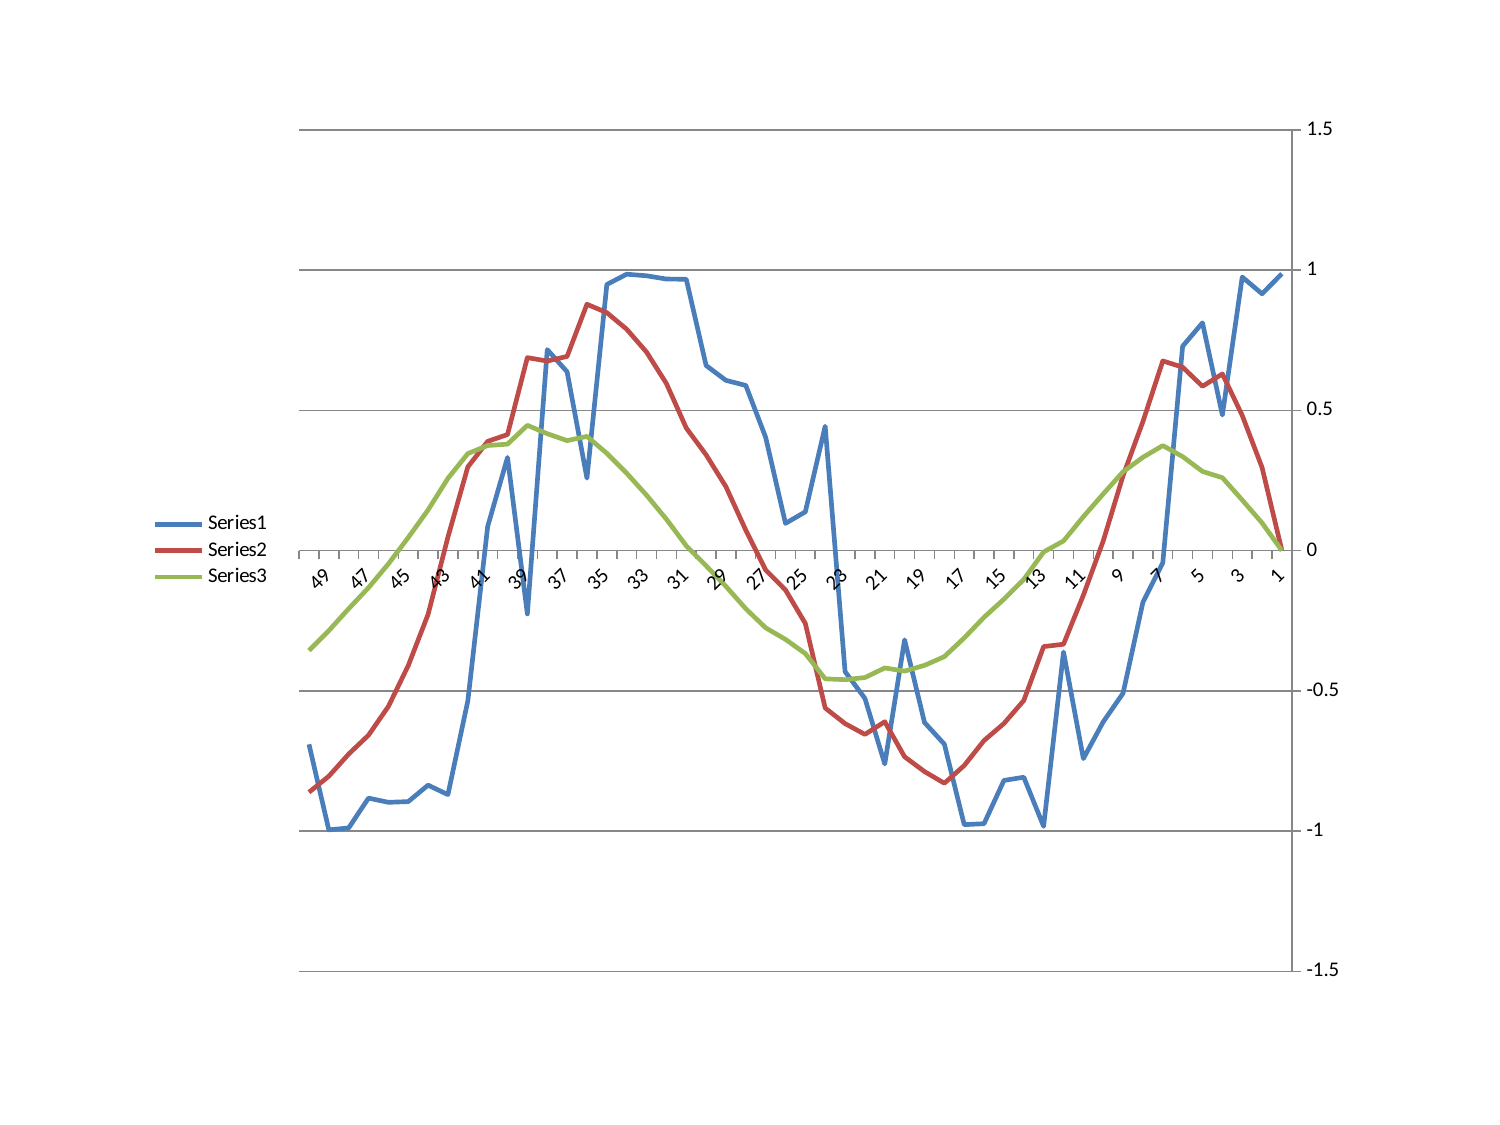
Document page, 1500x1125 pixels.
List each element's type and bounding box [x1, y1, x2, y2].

chart [135, 101, 1365, 1000]
